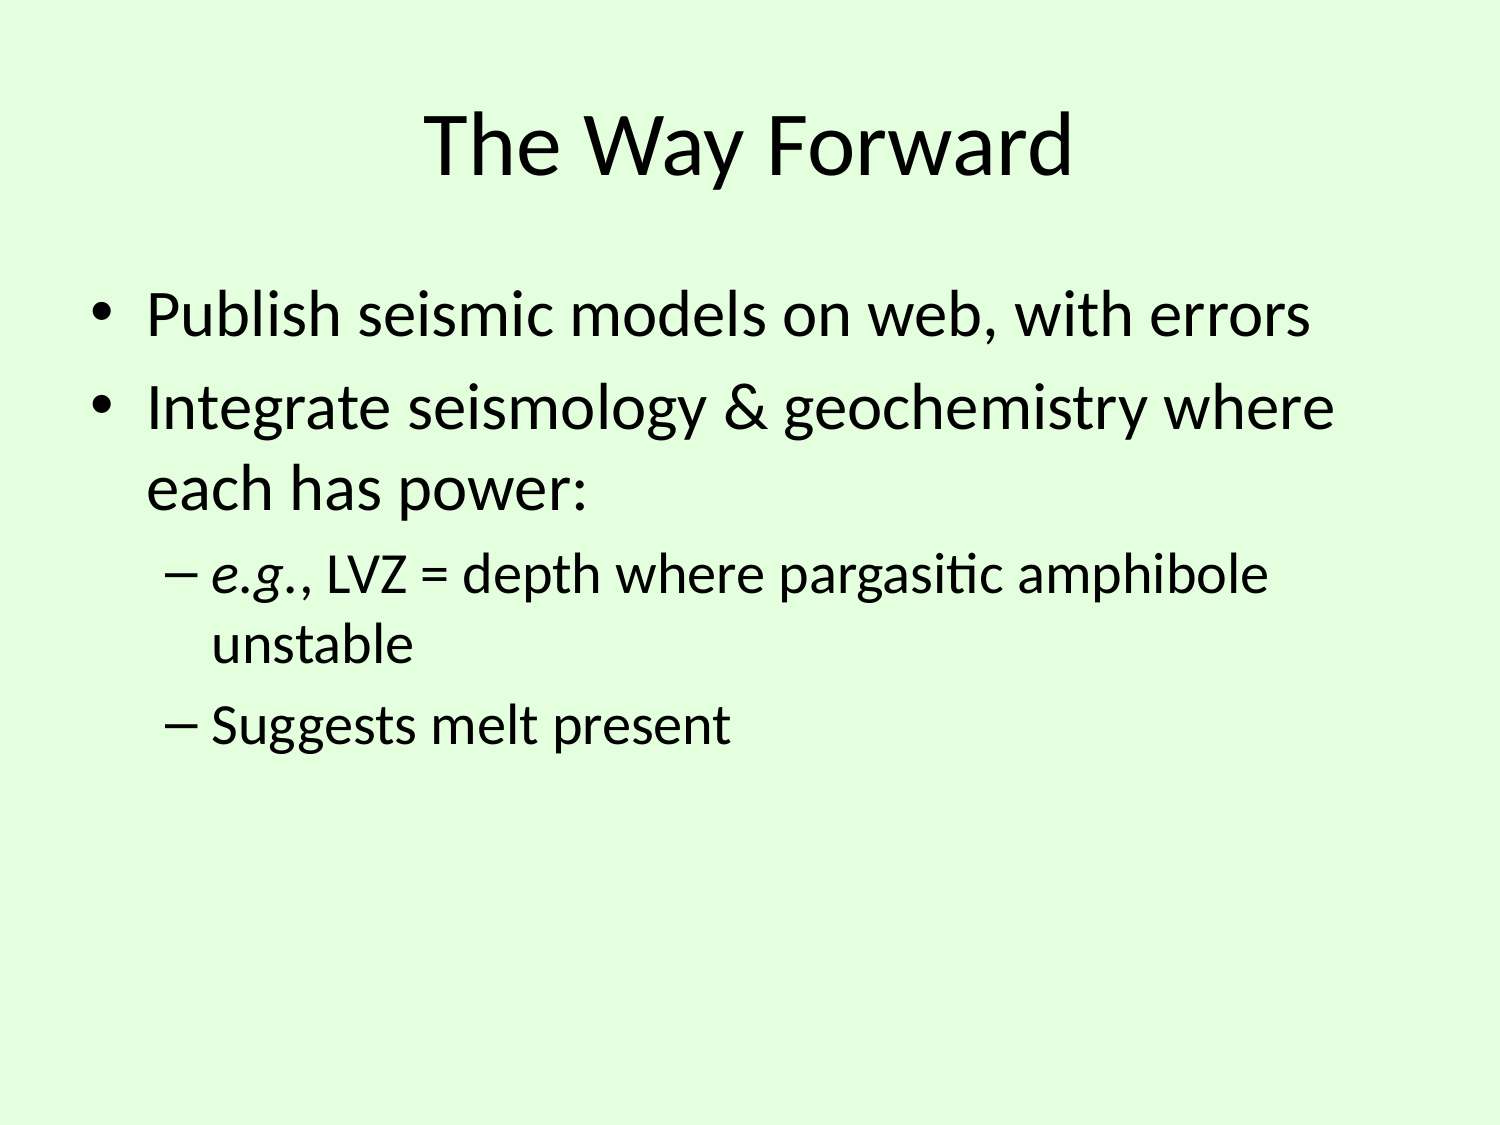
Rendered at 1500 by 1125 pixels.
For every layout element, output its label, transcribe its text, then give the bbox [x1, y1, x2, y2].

list Publish seismic models on web, with errors Integrate seismology & geochemistry where each has power: e.g., LVZ = depth where pargasitic amphibole unstable Suggests melt present [75, 262, 1425, 1005]
title The Way Forward [75, 45, 1425, 233]
